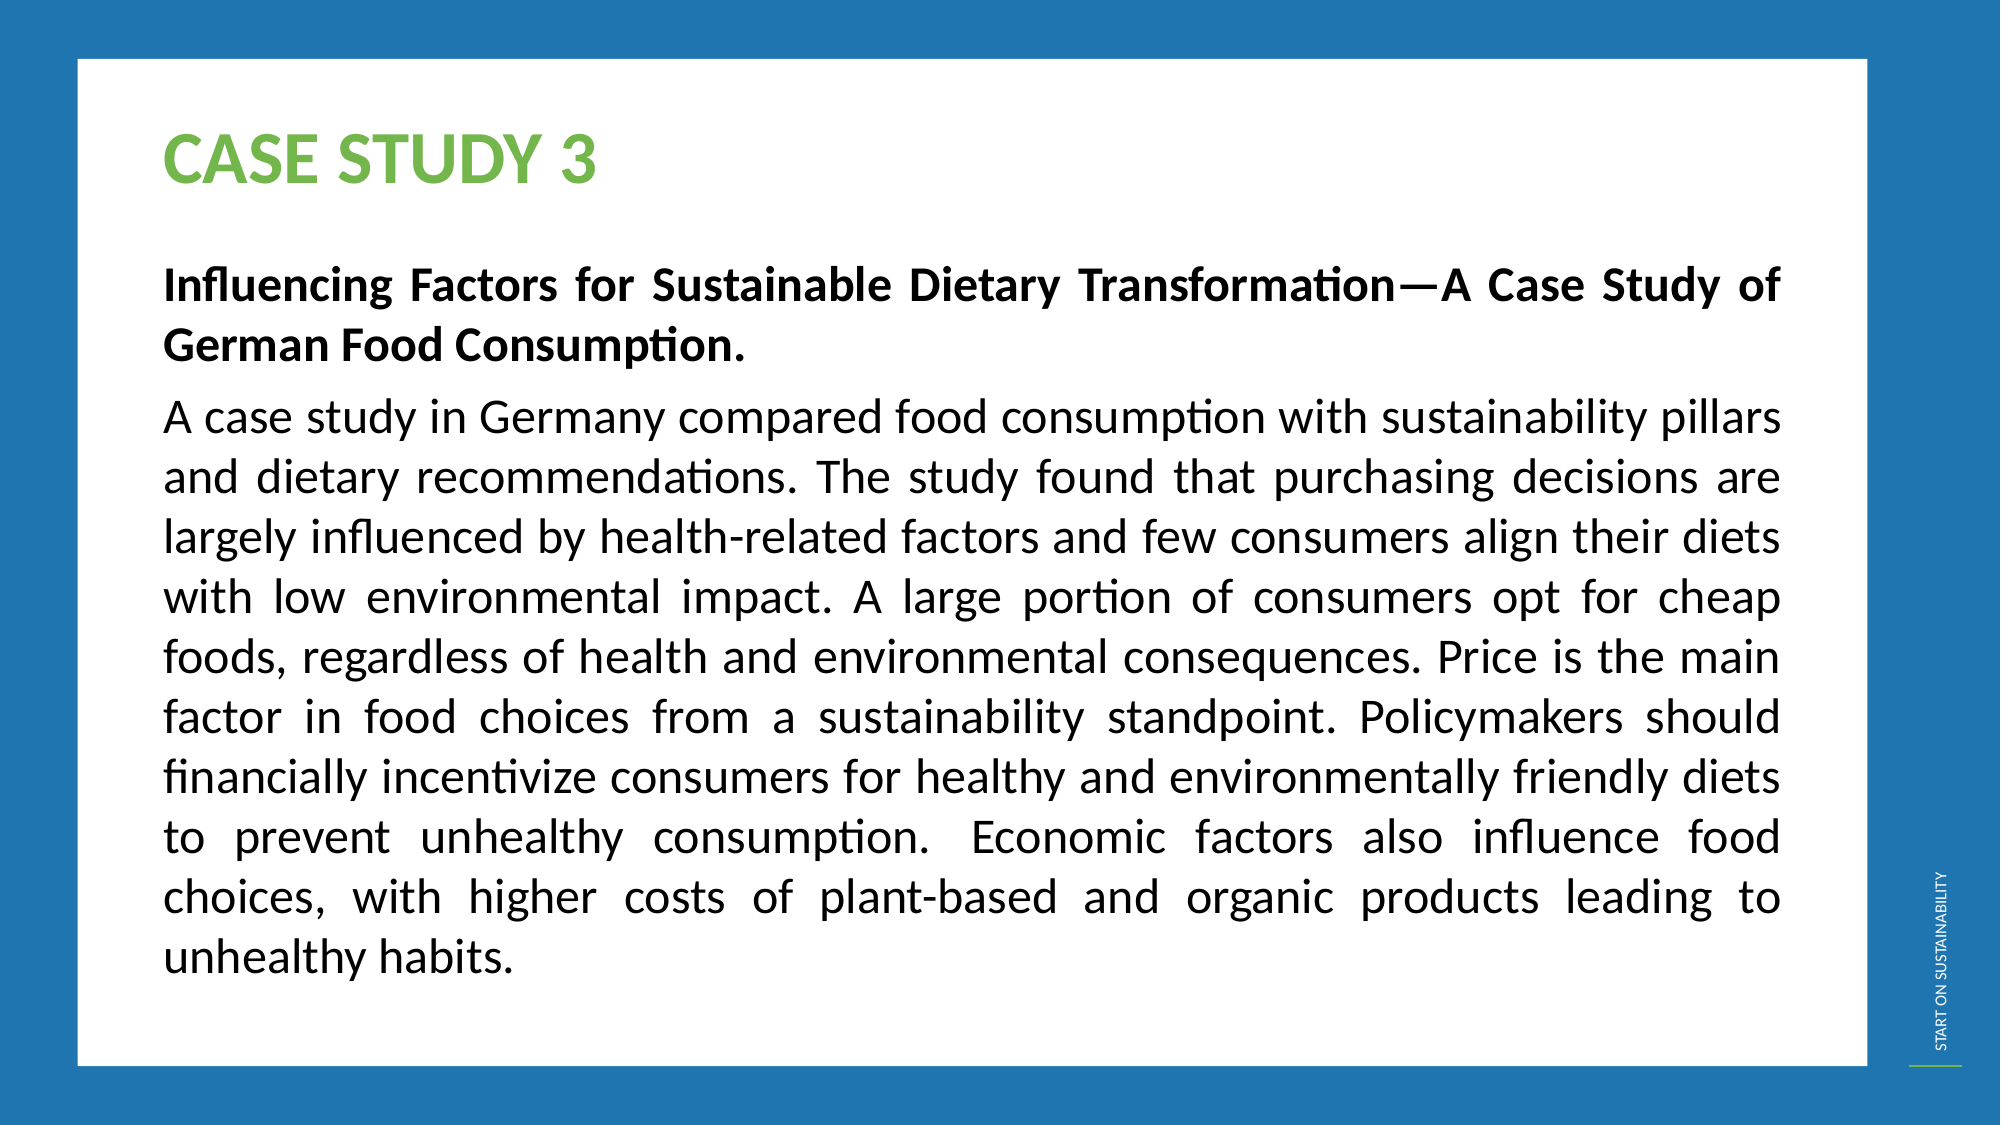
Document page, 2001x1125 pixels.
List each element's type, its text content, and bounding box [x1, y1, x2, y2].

list Influencing Factors for Sustainable Dietary Transformation—A Case Study of German Food Consumption. A case study in Germany compared food consumption with sustainability pillars and dietary recommendations. The study found that purchasing decisions are largely influenced by health-related factors and few consumers align their diets with low environmental impact. A large portion of consumers opt for cheap foods, regardless of health and environmental consequences. Price is the main factor in food choices from a sustainability standpoint. Policymakers should financially incentivize consumers for healthy and environmentally friendly diets to prevent unhealthy consumption. Economic factors also influence food choices, with higher costs of plant-based and organic products leading to unhealthy habits. [148, 243, 1798, 941]
list CASE STUDY 3 [148, 111, 1798, 243]
